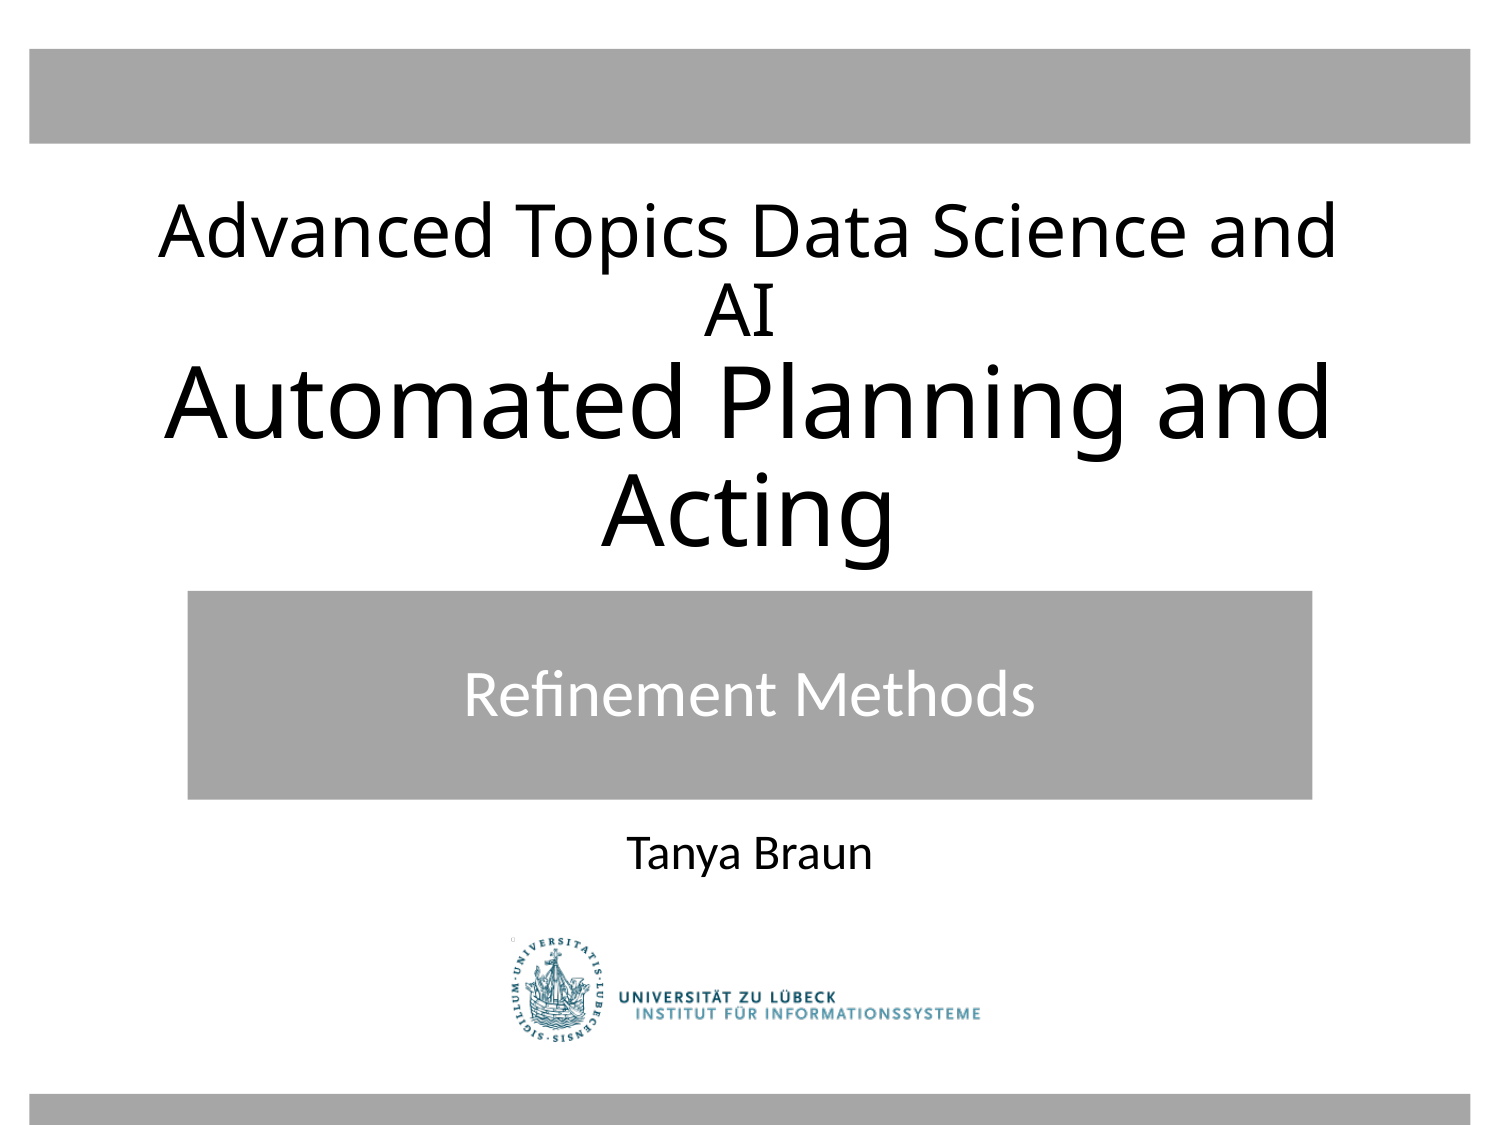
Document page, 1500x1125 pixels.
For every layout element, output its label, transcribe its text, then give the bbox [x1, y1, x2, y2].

list Tanya Braun [187, 799, 1313, 908]
subtitle Refinement Methods [187, 590, 1313, 799]
title Advanced Topics Data Science and AI Automated Planning and Acting [112, 184, 1388, 576]
